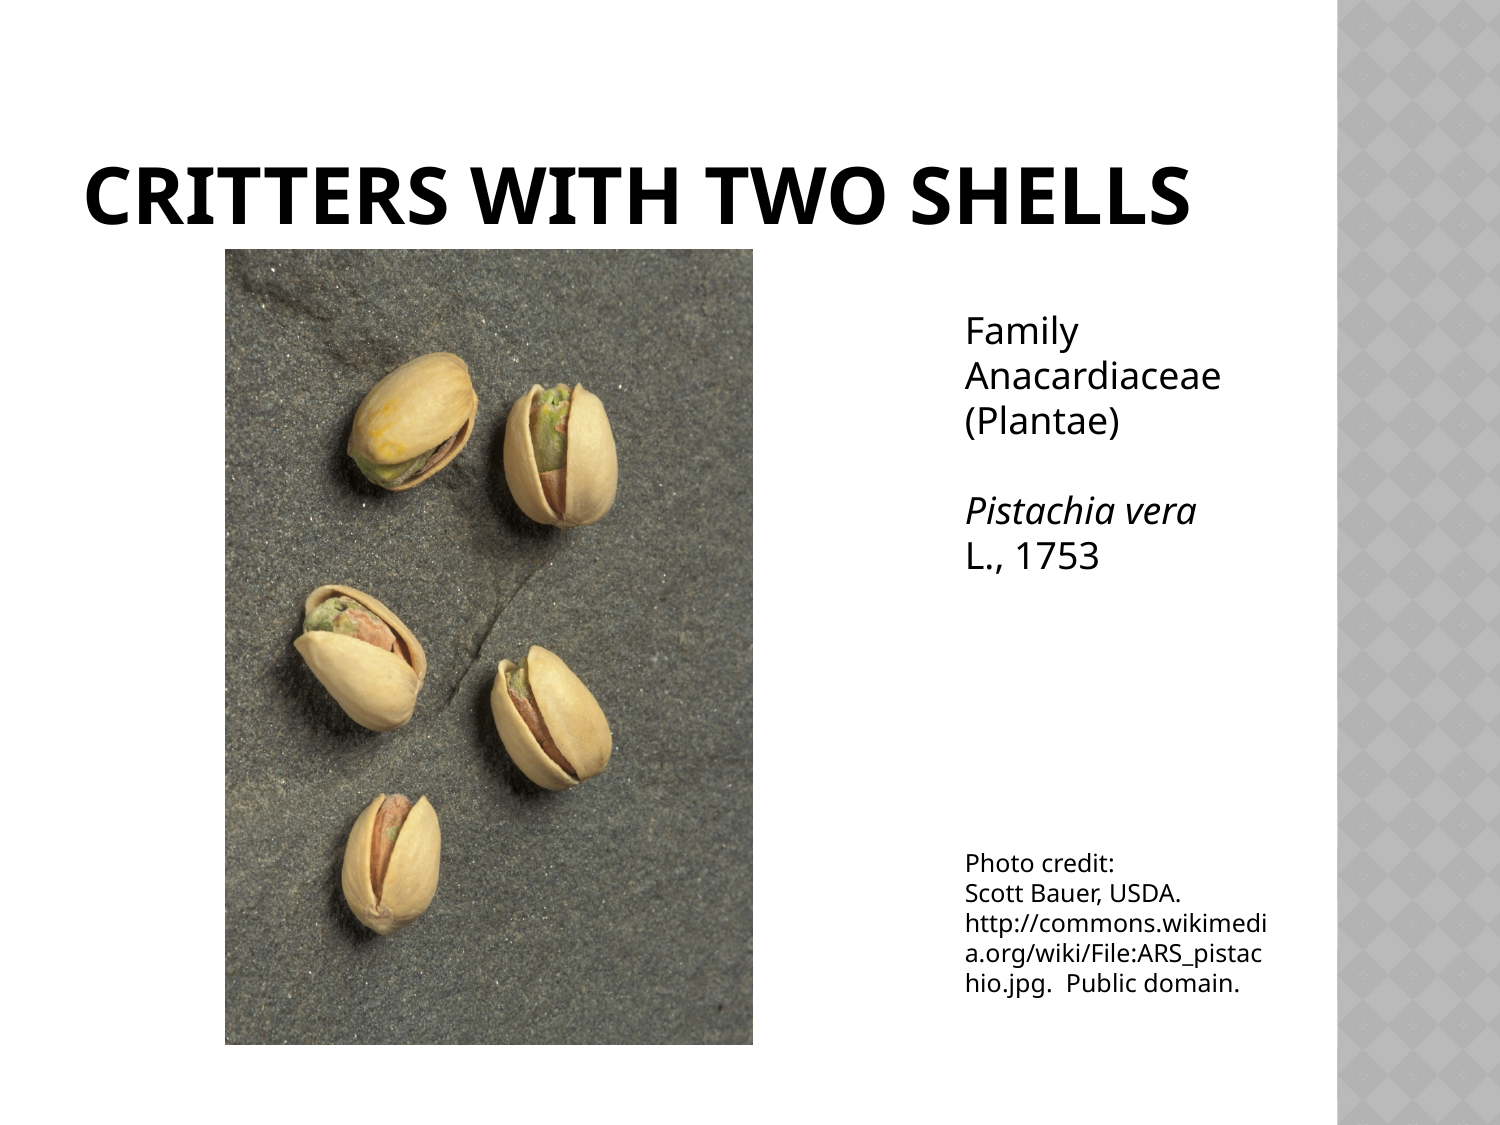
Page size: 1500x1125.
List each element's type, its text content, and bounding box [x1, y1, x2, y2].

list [224, 249, 753, 1046]
title critters with two shells [75, 52, 1263, 240]
text_box Family Anacardiaceae (Plantae) Pistachia vera L., 1753 Photo credit: Scott Bauer, USDA. http://commons.wikimedia.org/wiki/File:ARS_pistachio.jpg. Public domain. [950, 299, 1288, 1005]
